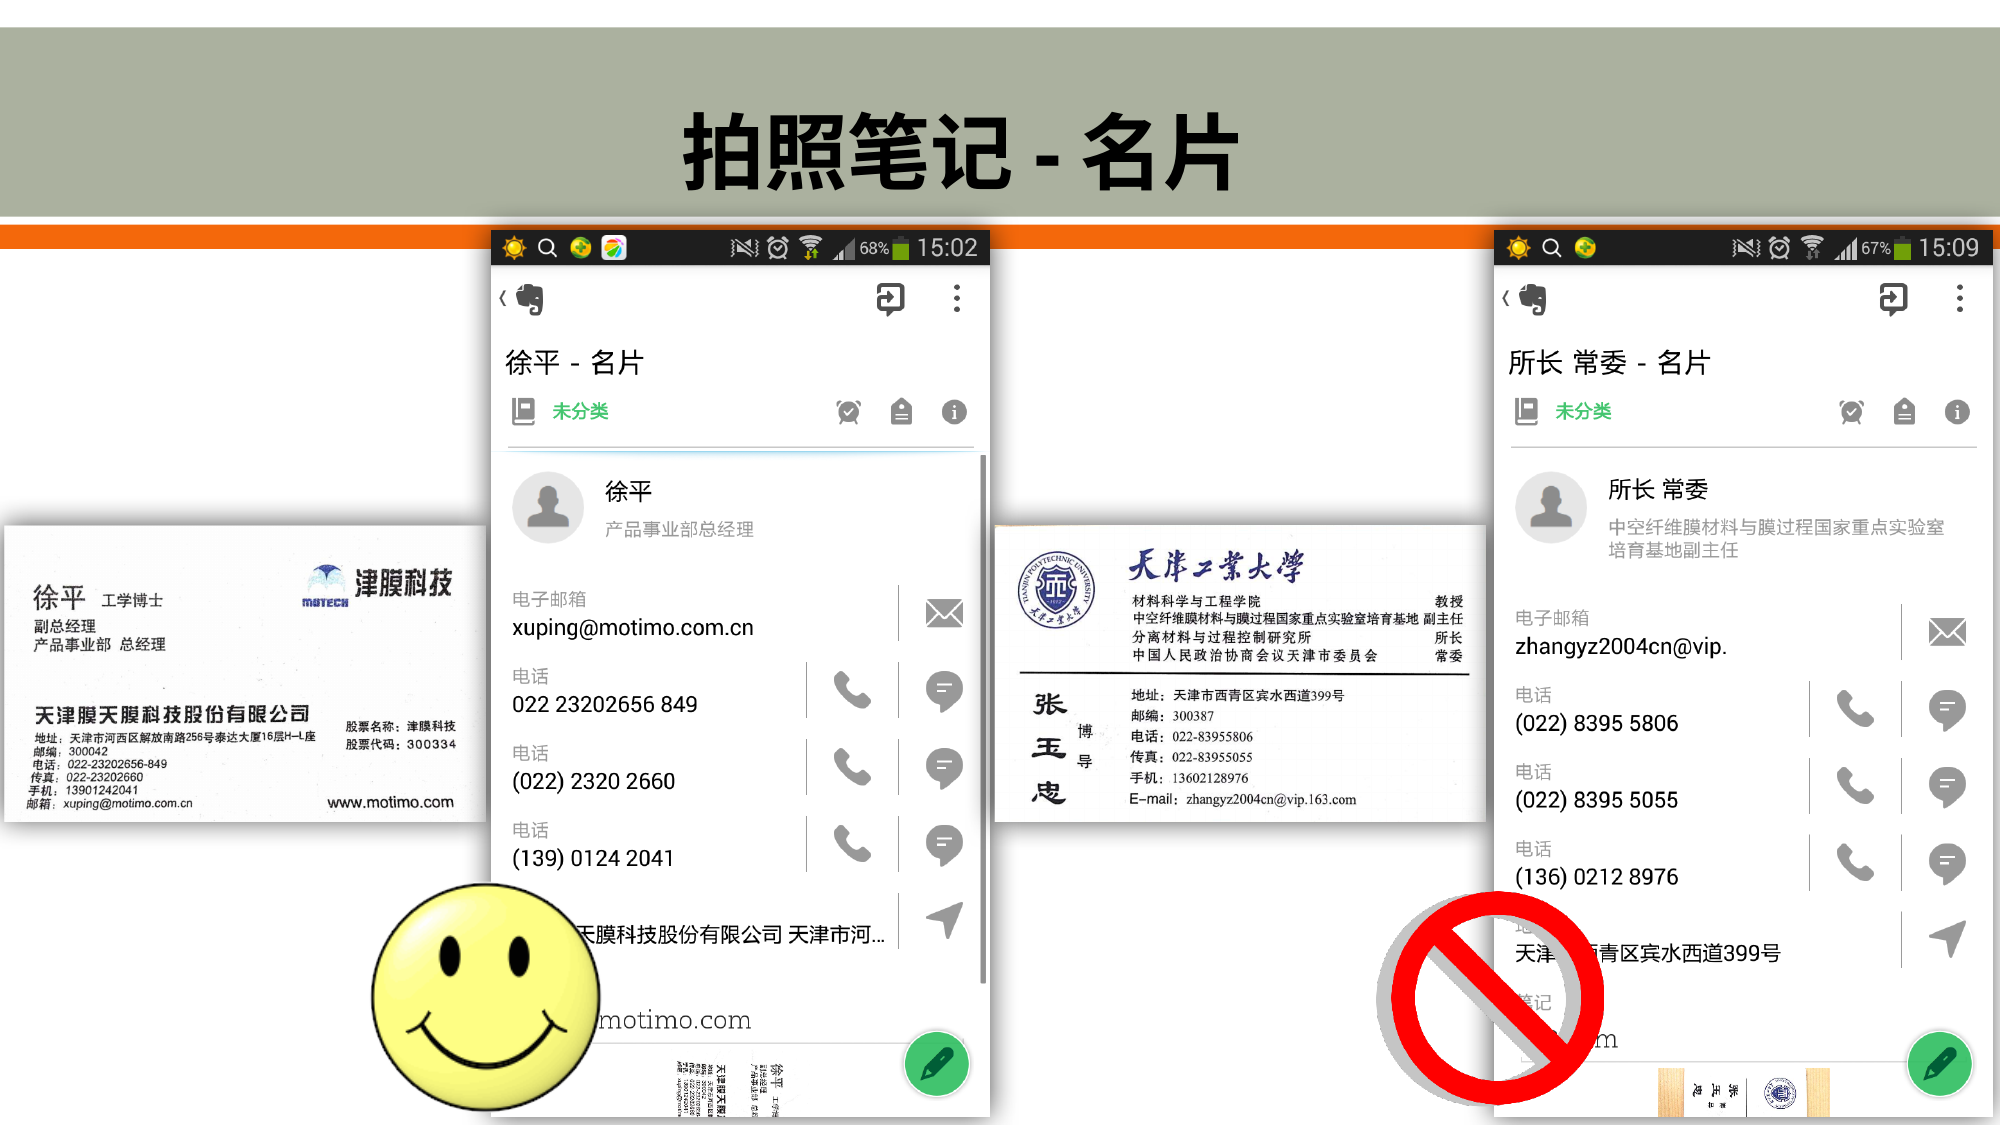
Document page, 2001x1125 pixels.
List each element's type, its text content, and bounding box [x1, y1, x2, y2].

text_box 拍照笔记-名片 [582, 42, 1346, 208]
picture [995, 230, 1993, 1117]
picture [5, 230, 991, 1117]
